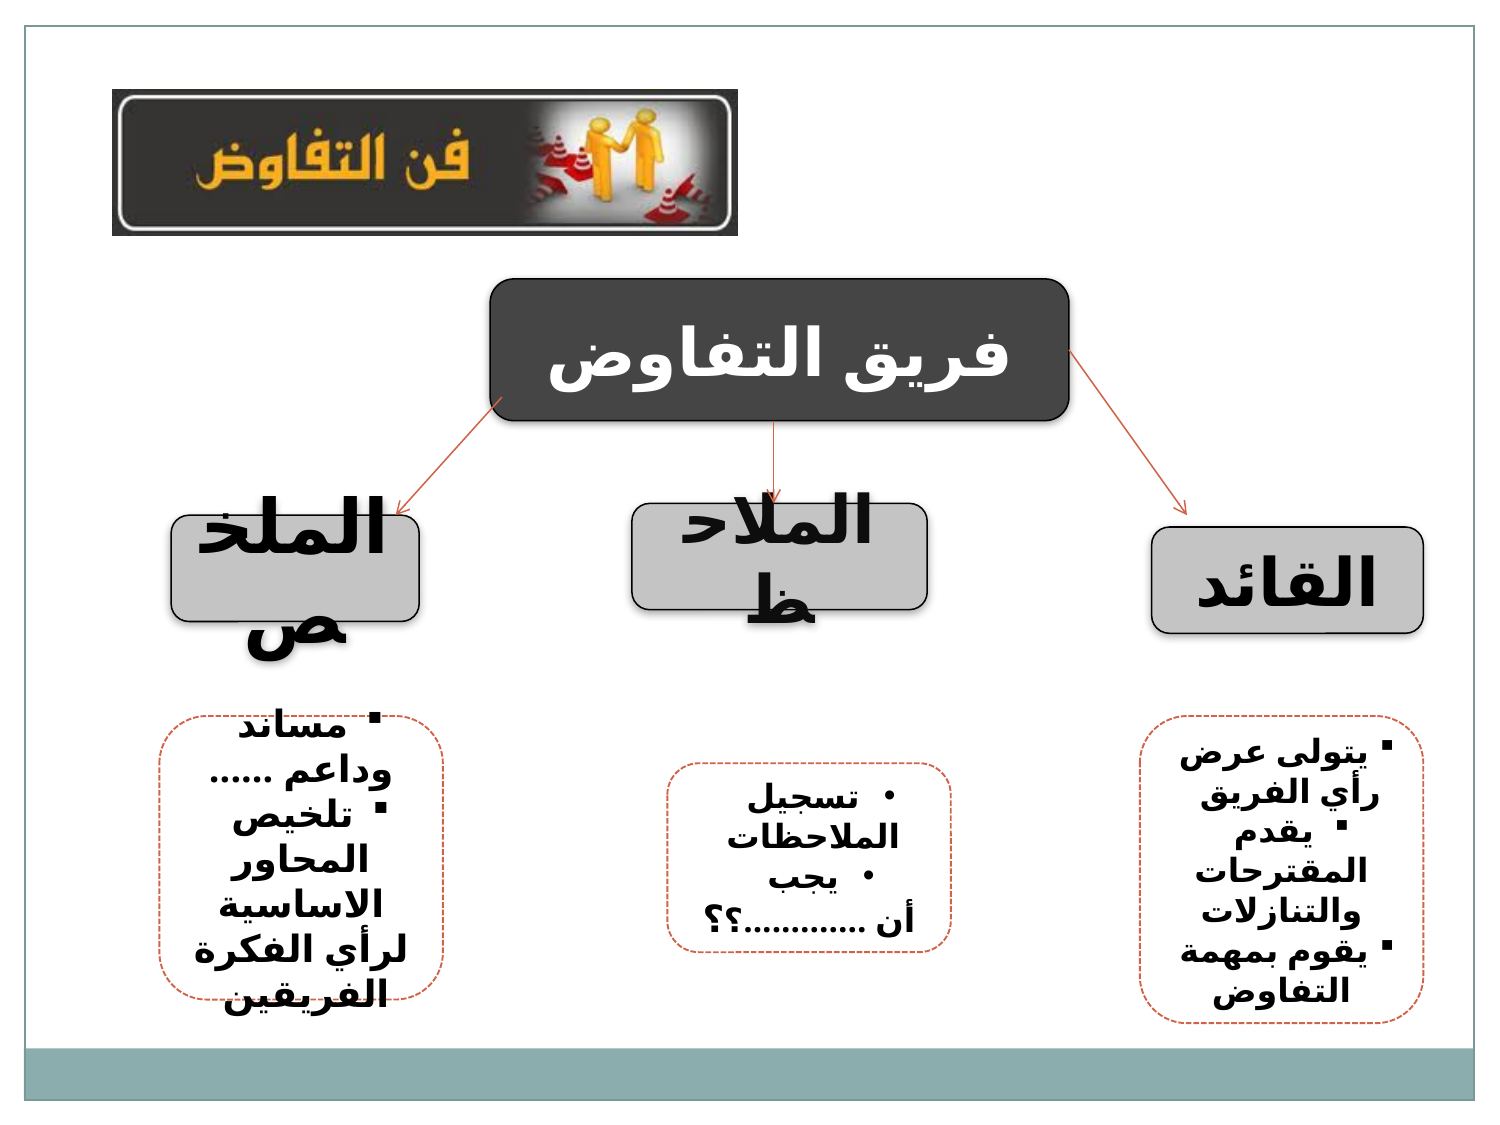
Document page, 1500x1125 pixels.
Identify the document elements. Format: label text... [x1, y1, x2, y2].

text_box الملخص [170, 514, 420, 623]
picture [111, 89, 738, 236]
text_box مساند وداعم ...... تلخيص المحاور الاساسية لرأي الفكرة الفريقين [158, 715, 444, 1001]
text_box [395, 396, 503, 516]
text_box تسجيل الملاحظات يجب أن .............؟؟ [666, 762, 952, 954]
text_box الملاحظ [631, 502, 928, 611]
text_box يتولى عرض رأي الفريق يقدم المقترحات والتنازلات يقوم بمهمة التفاوض [1138, 715, 1425, 1025]
text_box فريق التفاوض [489, 278, 1070, 422]
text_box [1068, 349, 1188, 516]
text_box القائد [1150, 526, 1425, 635]
